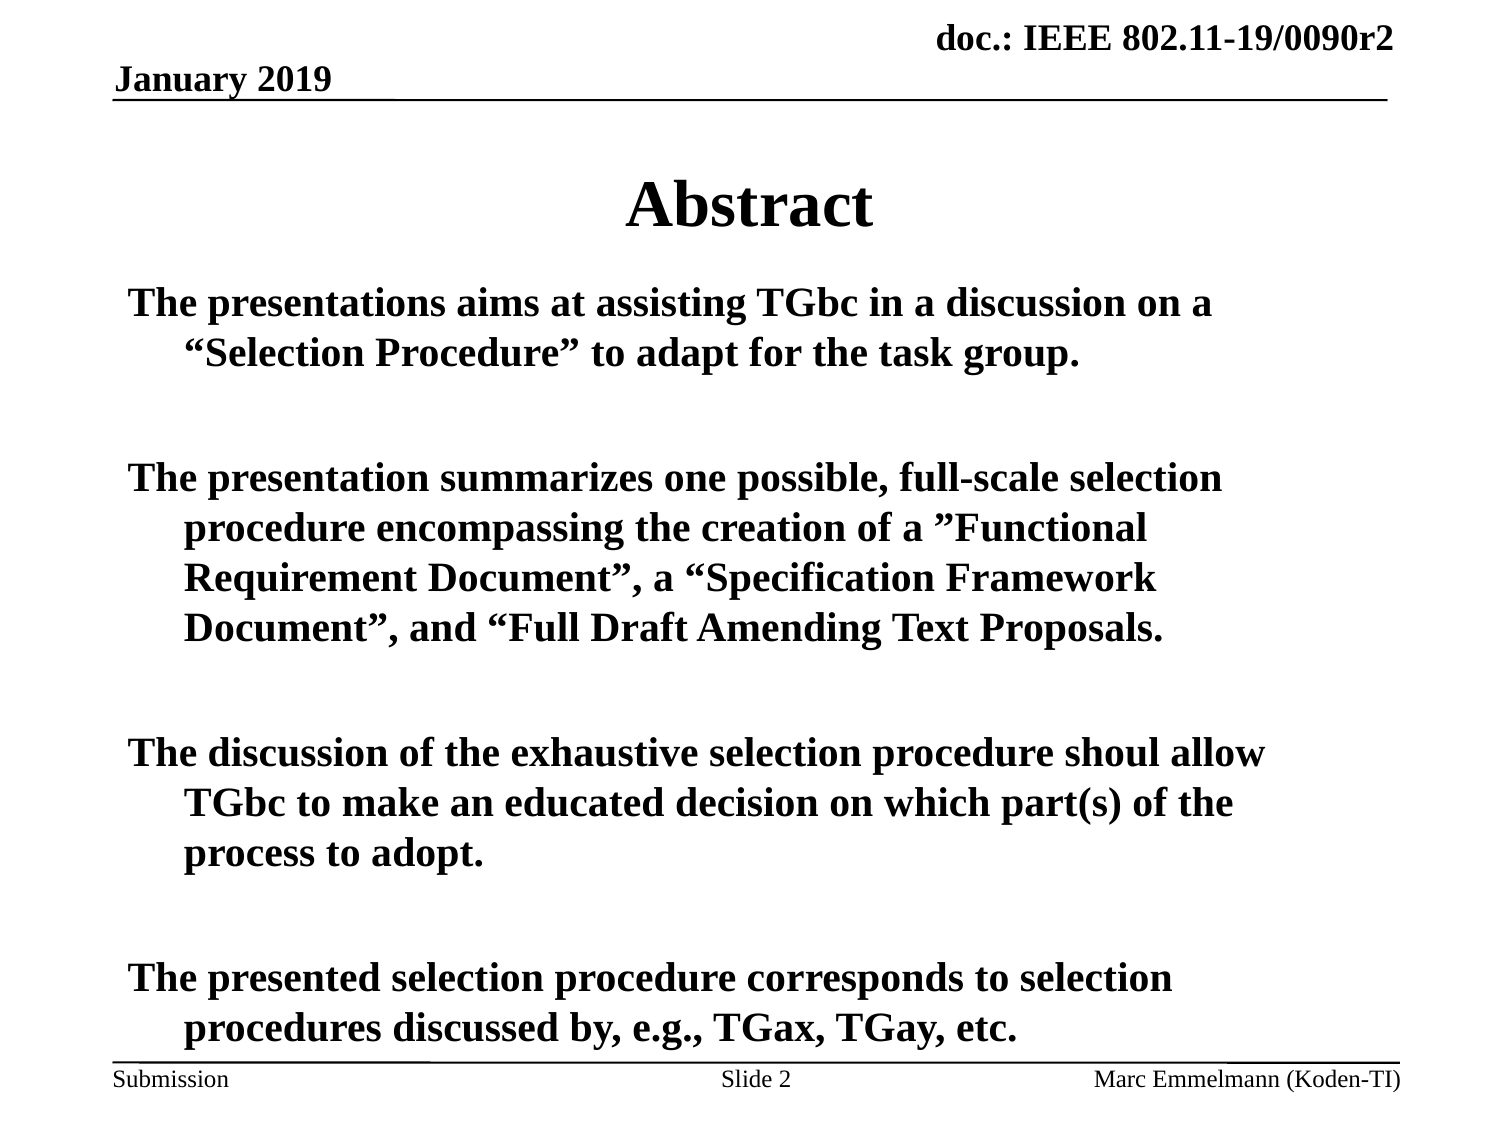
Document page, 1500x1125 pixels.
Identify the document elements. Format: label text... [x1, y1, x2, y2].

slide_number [114, 54, 540, 100]
title Abstract [112, 112, 1388, 266]
slide_number Slide 2 [712, 1061, 800, 1123]
footer Marc Emmelmann (Koden-TI) [902, 1061, 1402, 1093]
list The presentations aims at assisting TGbc in a discussion on a “Selection Procedure” to adapt for the task group. The presentation summarizes one possible, full-scale selection procedure encompassing the creation of a ”Functional Requirement Document”, a “Specification Framework Document”, and “Full Draft Amending Text Proposals. The discussion of the exhaustive selection procedure shoul allow TGbc to make an educated decision on which part(s) of the process to adopt. The presented selection procedure corresponds to selection procedures discussed by, e.g., TGax, TGay, etc. [112, 266, 1388, 943]
